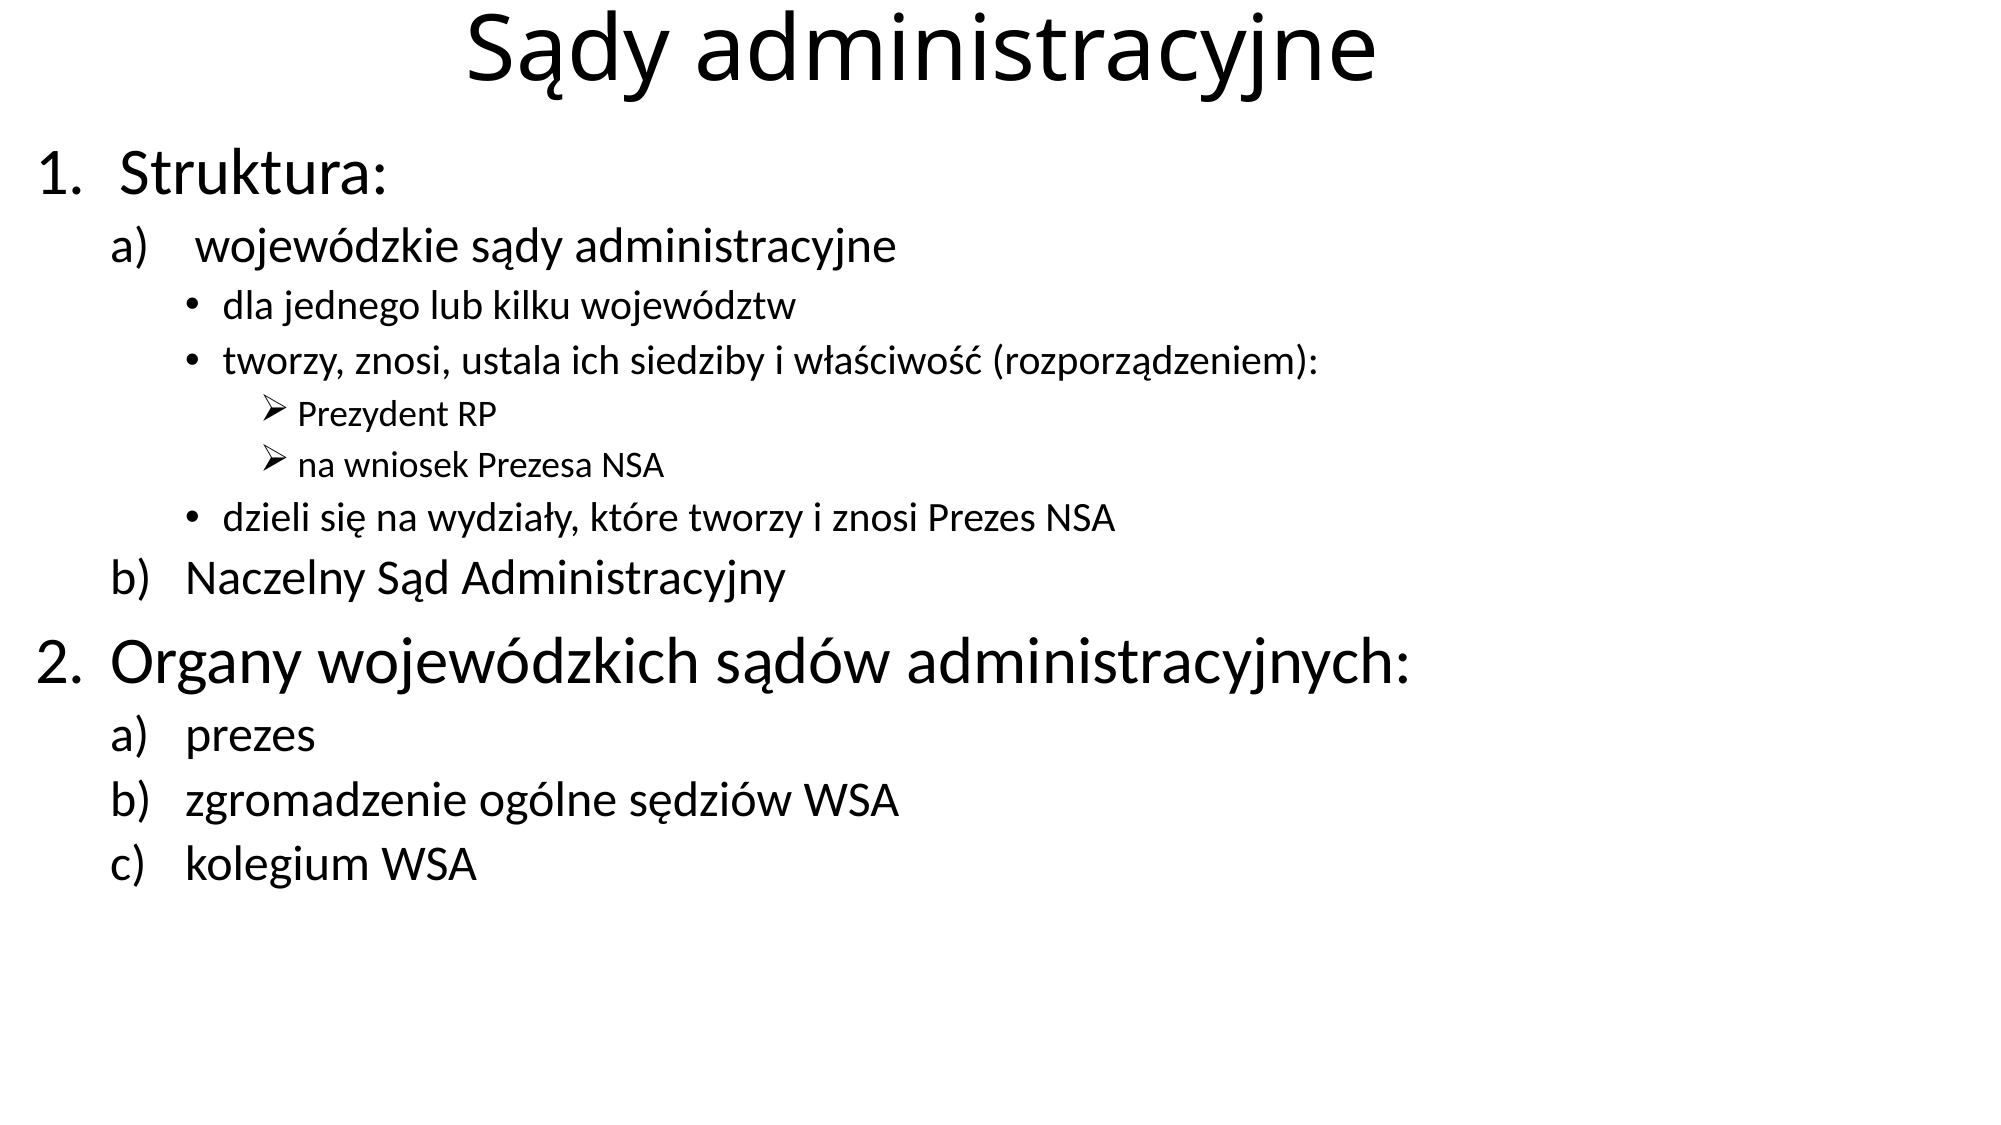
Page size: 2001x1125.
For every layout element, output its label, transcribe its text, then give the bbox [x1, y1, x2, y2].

title Sądy administracyjne [60, 0, 1786, 129]
list Struktura: wojewódzkie sądy administracyjne dla jednego lub kilku województw tworzy, znosi, ustala ich siedziby i właściwość (rozporządzeniem): Prezydent RP na wniosek Prezesa NSA dzieli się na wydziały, które tworzy i znosi Prezes NSA Naczelny Sąd Administracyjny Organy wojewódzkich sądów administracyjnych: prezes zgromadzenie ogólne sędziów WSA kolegium WSA [20, 129, 2000, 1106]
